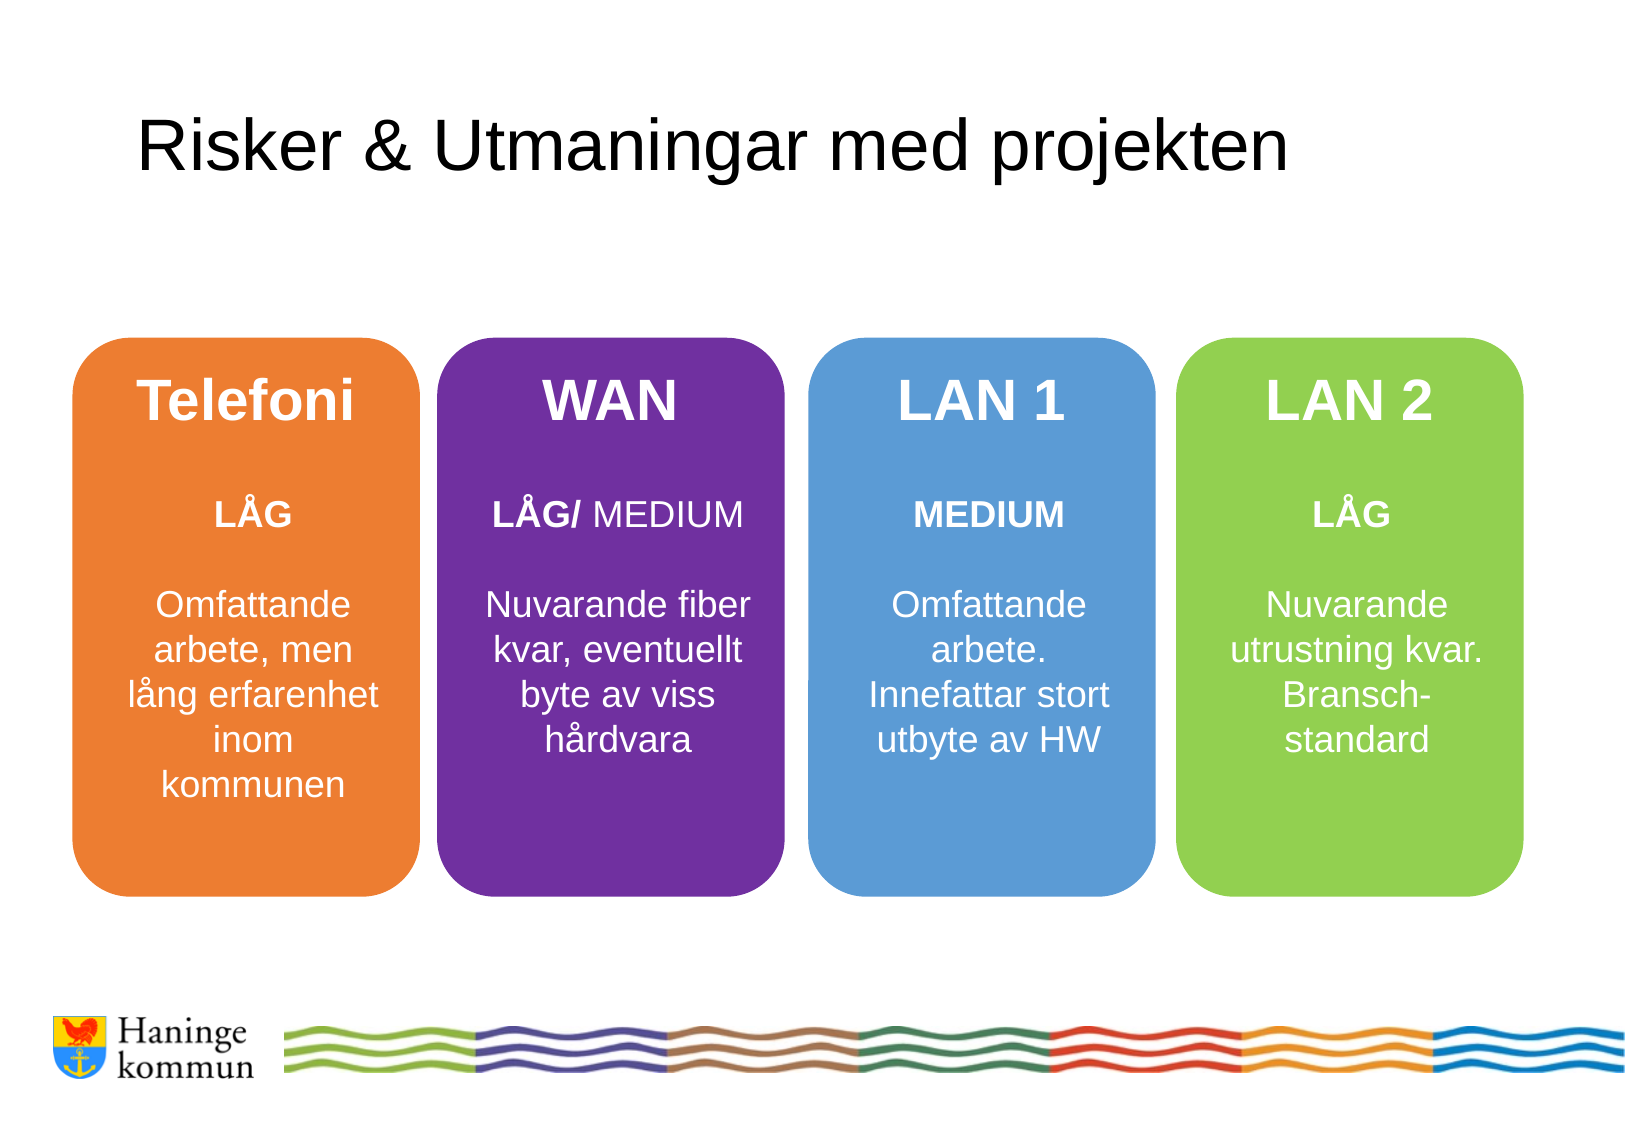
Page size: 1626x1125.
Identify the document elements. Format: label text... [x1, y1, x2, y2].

picture [284, 1026, 1625, 1073]
picture [53, 1016, 254, 1079]
title Risker & Utmaningar med projekten [121, 99, 1504, 288]
text_box LAN 1 MEDIUM Omfattande arbete. Innefattar stort utbyte av HW [807, 336, 1157, 898]
text_box LAN 2 LÅG Nuvarande utrustning kvar. Bransch-standard [1175, 336, 1525, 898]
text_box WAN LÅG/ MEDIUM Nuvarande fiber kvar, eventuellt byte av viss hårdvara [436, 336, 786, 898]
text_box Telefoni LÅG Omfattande arbete, men lång erfarenhet inom kommunen [71, 336, 421, 898]
